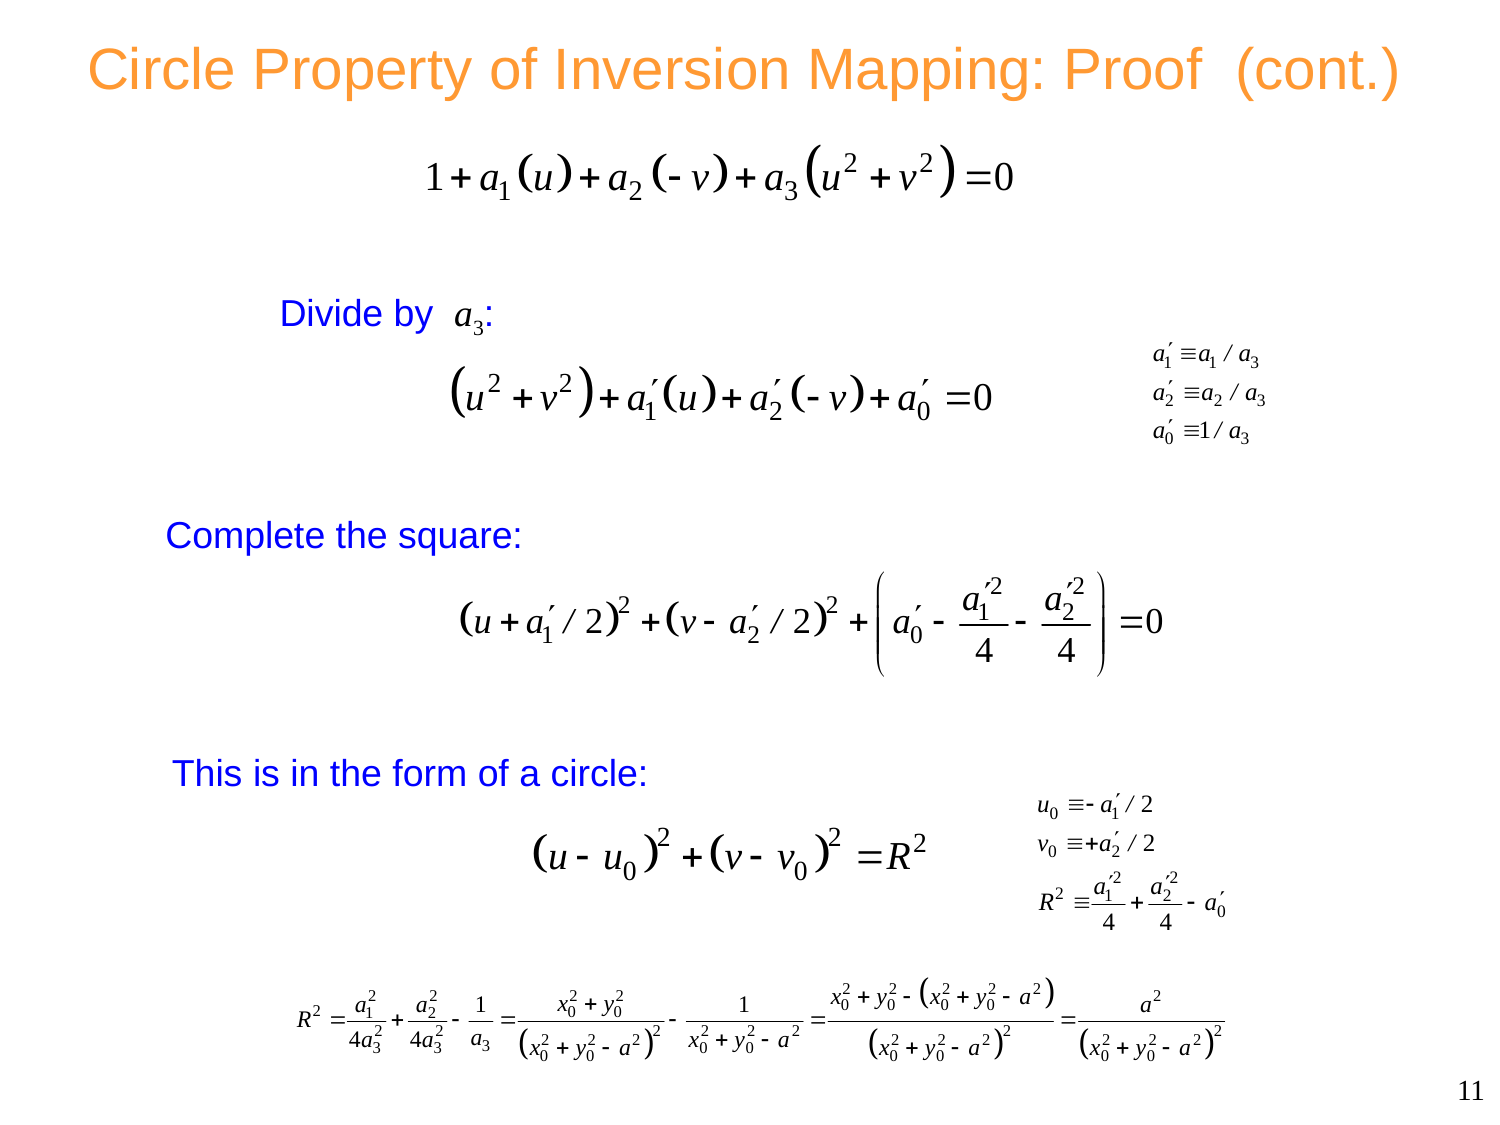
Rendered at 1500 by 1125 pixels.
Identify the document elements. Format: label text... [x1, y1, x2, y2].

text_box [527, 816, 935, 894]
text_box This is in the form of a circle: [157, 742, 675, 802]
text_box Divide by a3: [264, 281, 510, 348]
title Circle Property of Inversion Mapping: Proof (cont.) [25, 0, 1465, 133]
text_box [454, 563, 1170, 686]
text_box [445, 360, 1000, 440]
slide_number 11 [1187, 1063, 1500, 1125]
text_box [292, 973, 1231, 1075]
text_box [1148, 337, 1273, 451]
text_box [421, 138, 1023, 222]
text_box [1033, 788, 1231, 937]
text_box Complete the square: [150, 503, 549, 564]
